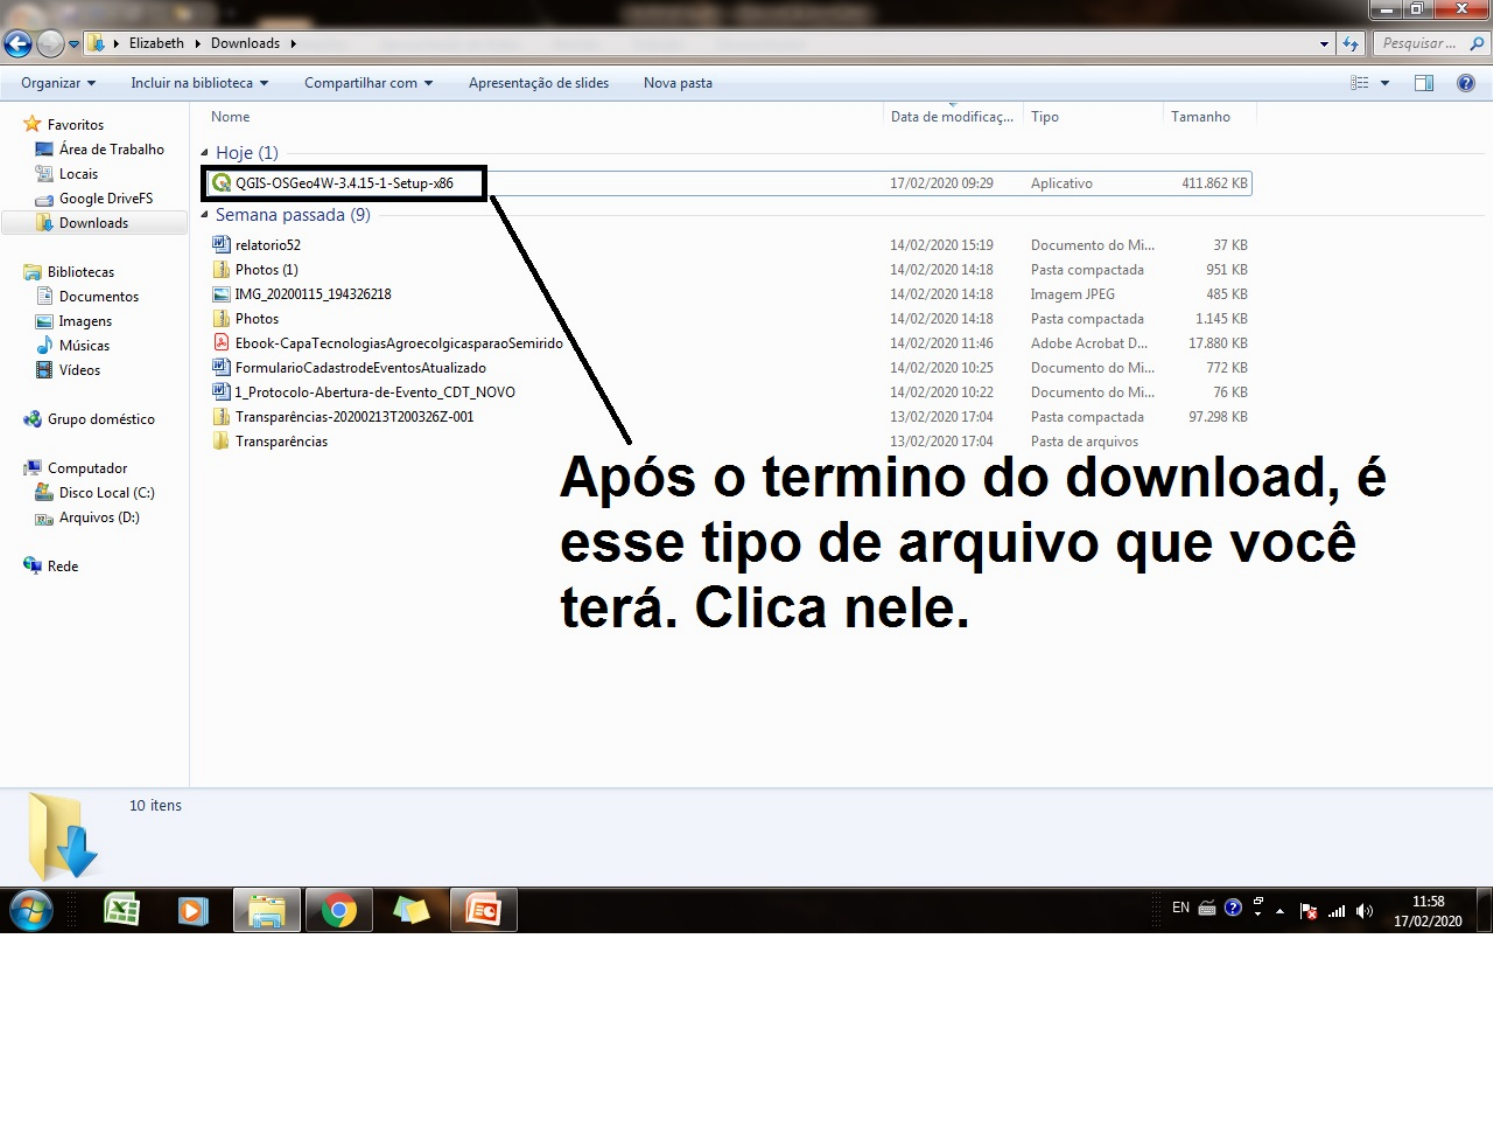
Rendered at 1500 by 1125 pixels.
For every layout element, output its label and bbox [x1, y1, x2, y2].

list [0, 0, 1493, 938]
